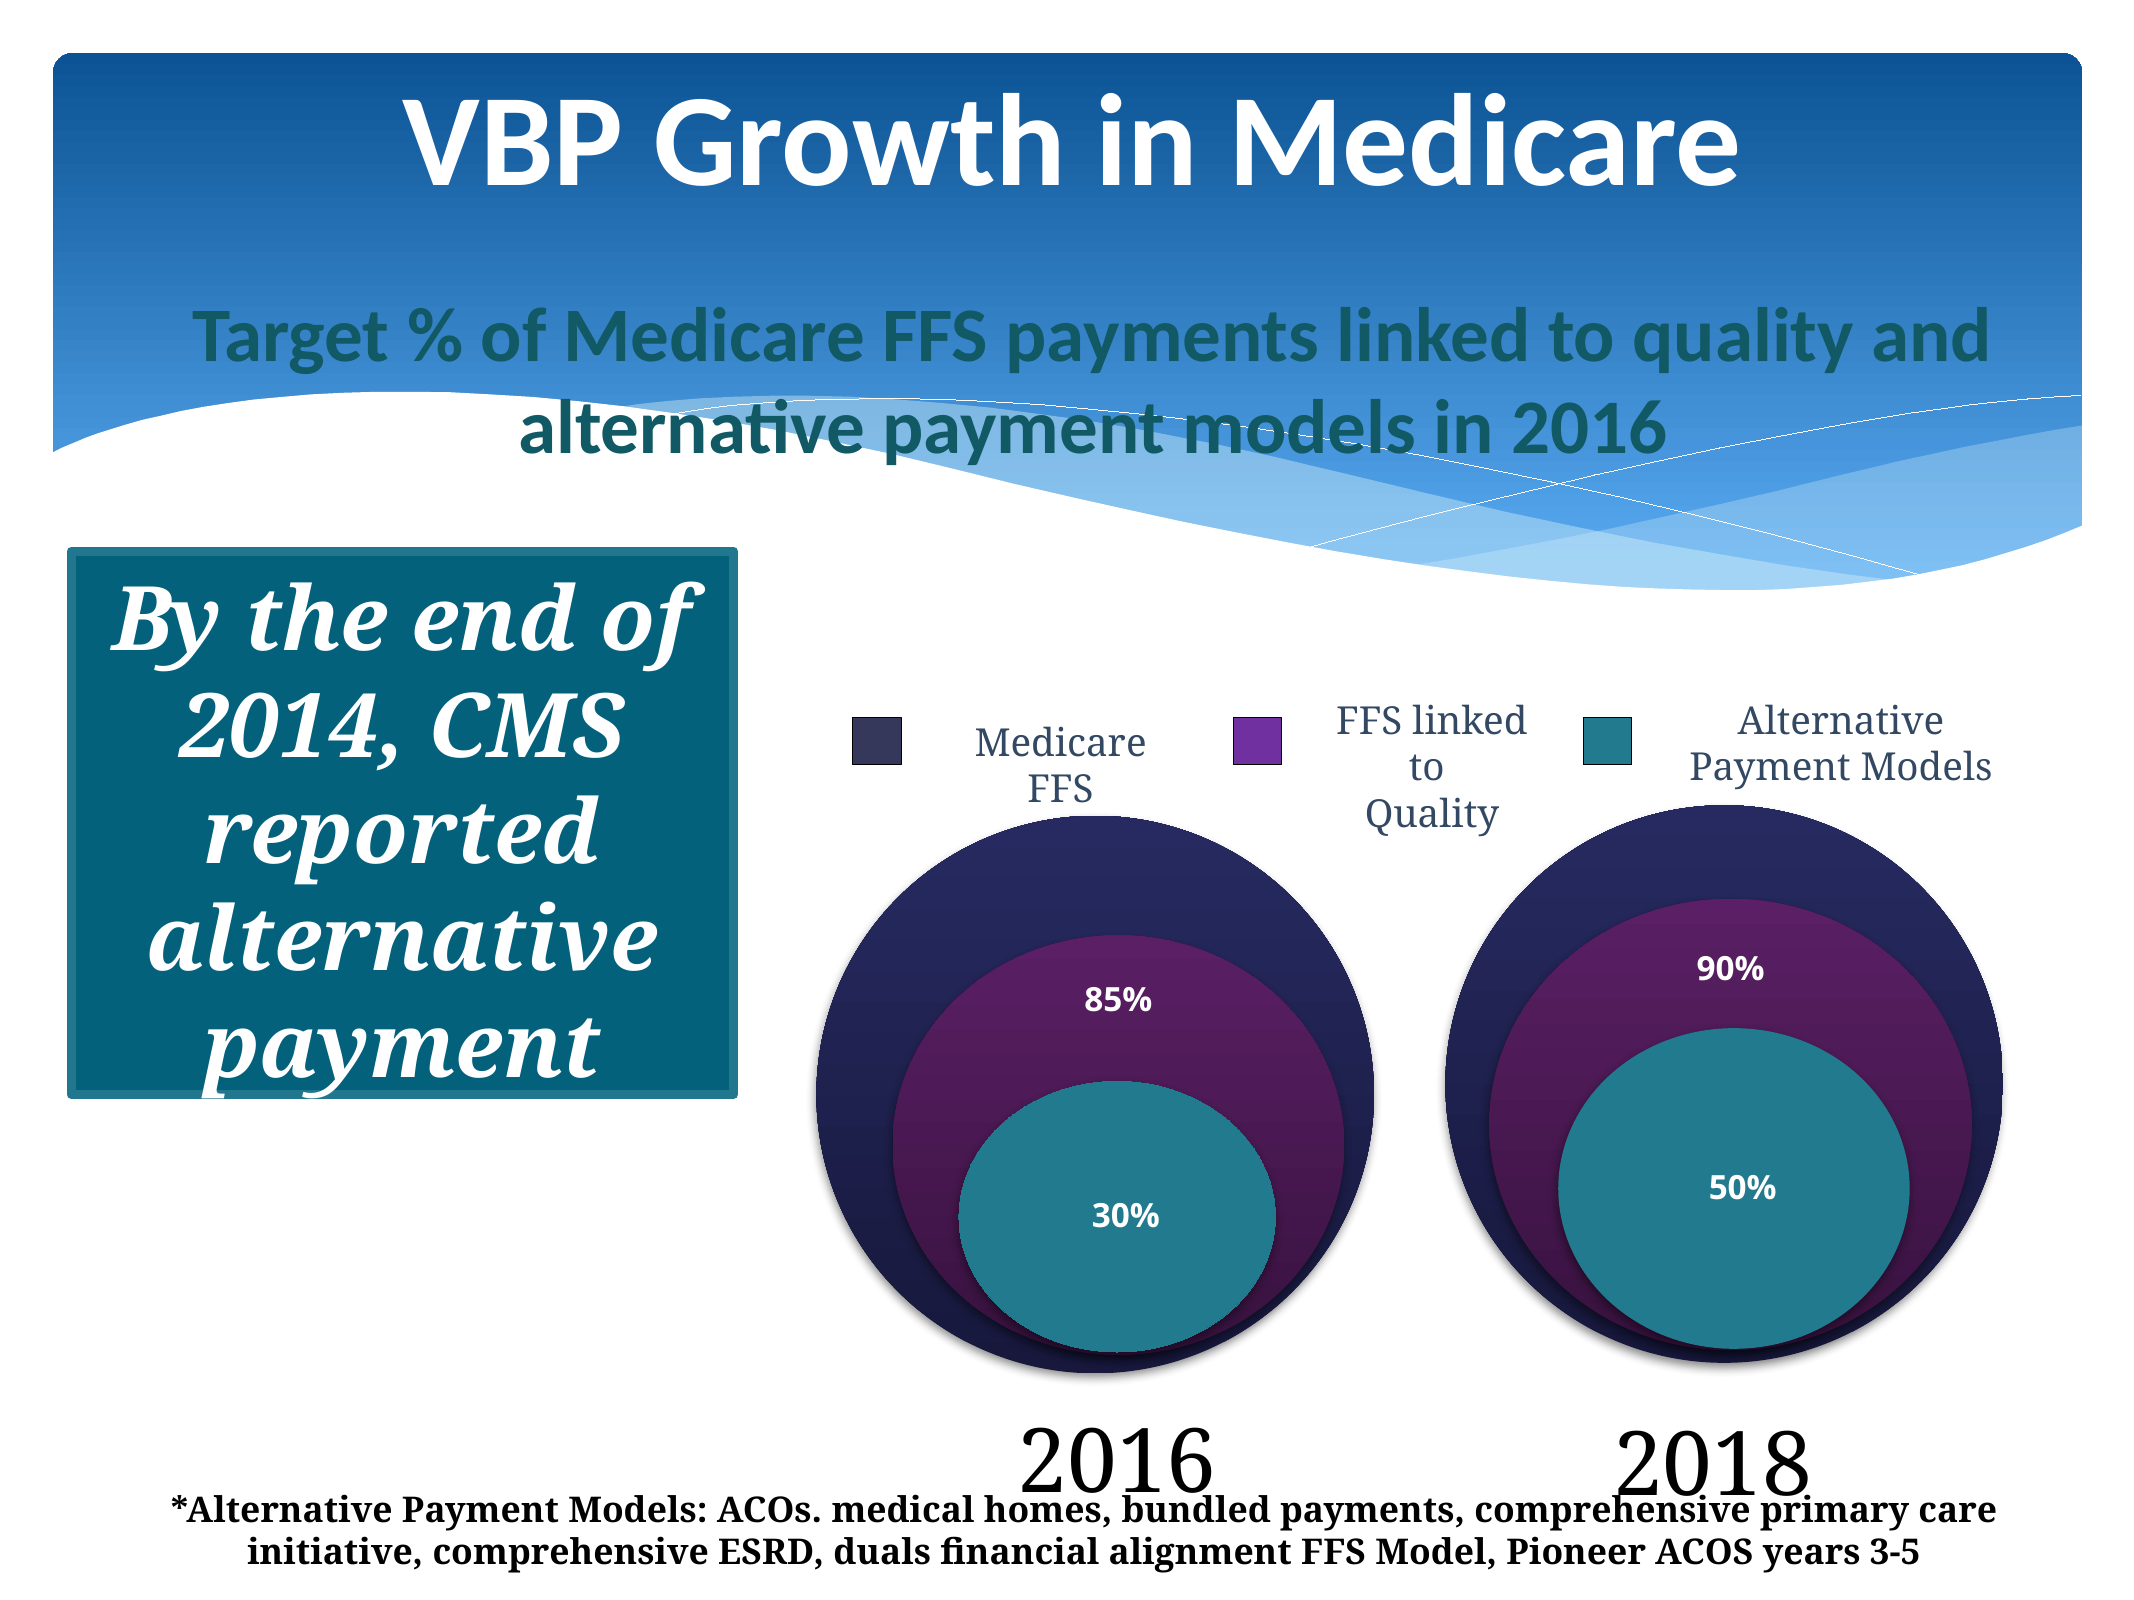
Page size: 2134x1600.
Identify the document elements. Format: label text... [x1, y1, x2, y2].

text_box *Alternative Payment Models: ACOs. medical homes, bundled payments, comprehensive primary care initiative, comprehensive ESRD, duals financial alignment FFS Model, Pioneer ACOS years 3-5 [71, 1476, 2098, 1583]
text_box Alternative Payment Models [1666, 695, 2016, 789]
text_box [1233, 717, 1282, 765]
text_box By the end of 2014, CMS reported alternative payment models accounted for 20% of Medicare FFS payments to providers. [71, 551, 734, 1095]
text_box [1433, 815, 2016, 1374]
text_box Target % of Medicare FFS payments linked to quality and alternative payment models in 2016 [122, 284, 2064, 470]
text_box [852, 717, 902, 765]
text_box 2018 [1579, 1395, 1846, 1524]
text_box [1583, 717, 1632, 765]
title VBP Growth in Medicare [71, 35, 2075, 232]
text_box FFS linked to Quality [1313, 696, 1551, 835]
text_box 2016 [983, 1392, 1251, 1521]
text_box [813, 815, 1396, 1374]
text_box Medicare FFS [936, 717, 1185, 811]
